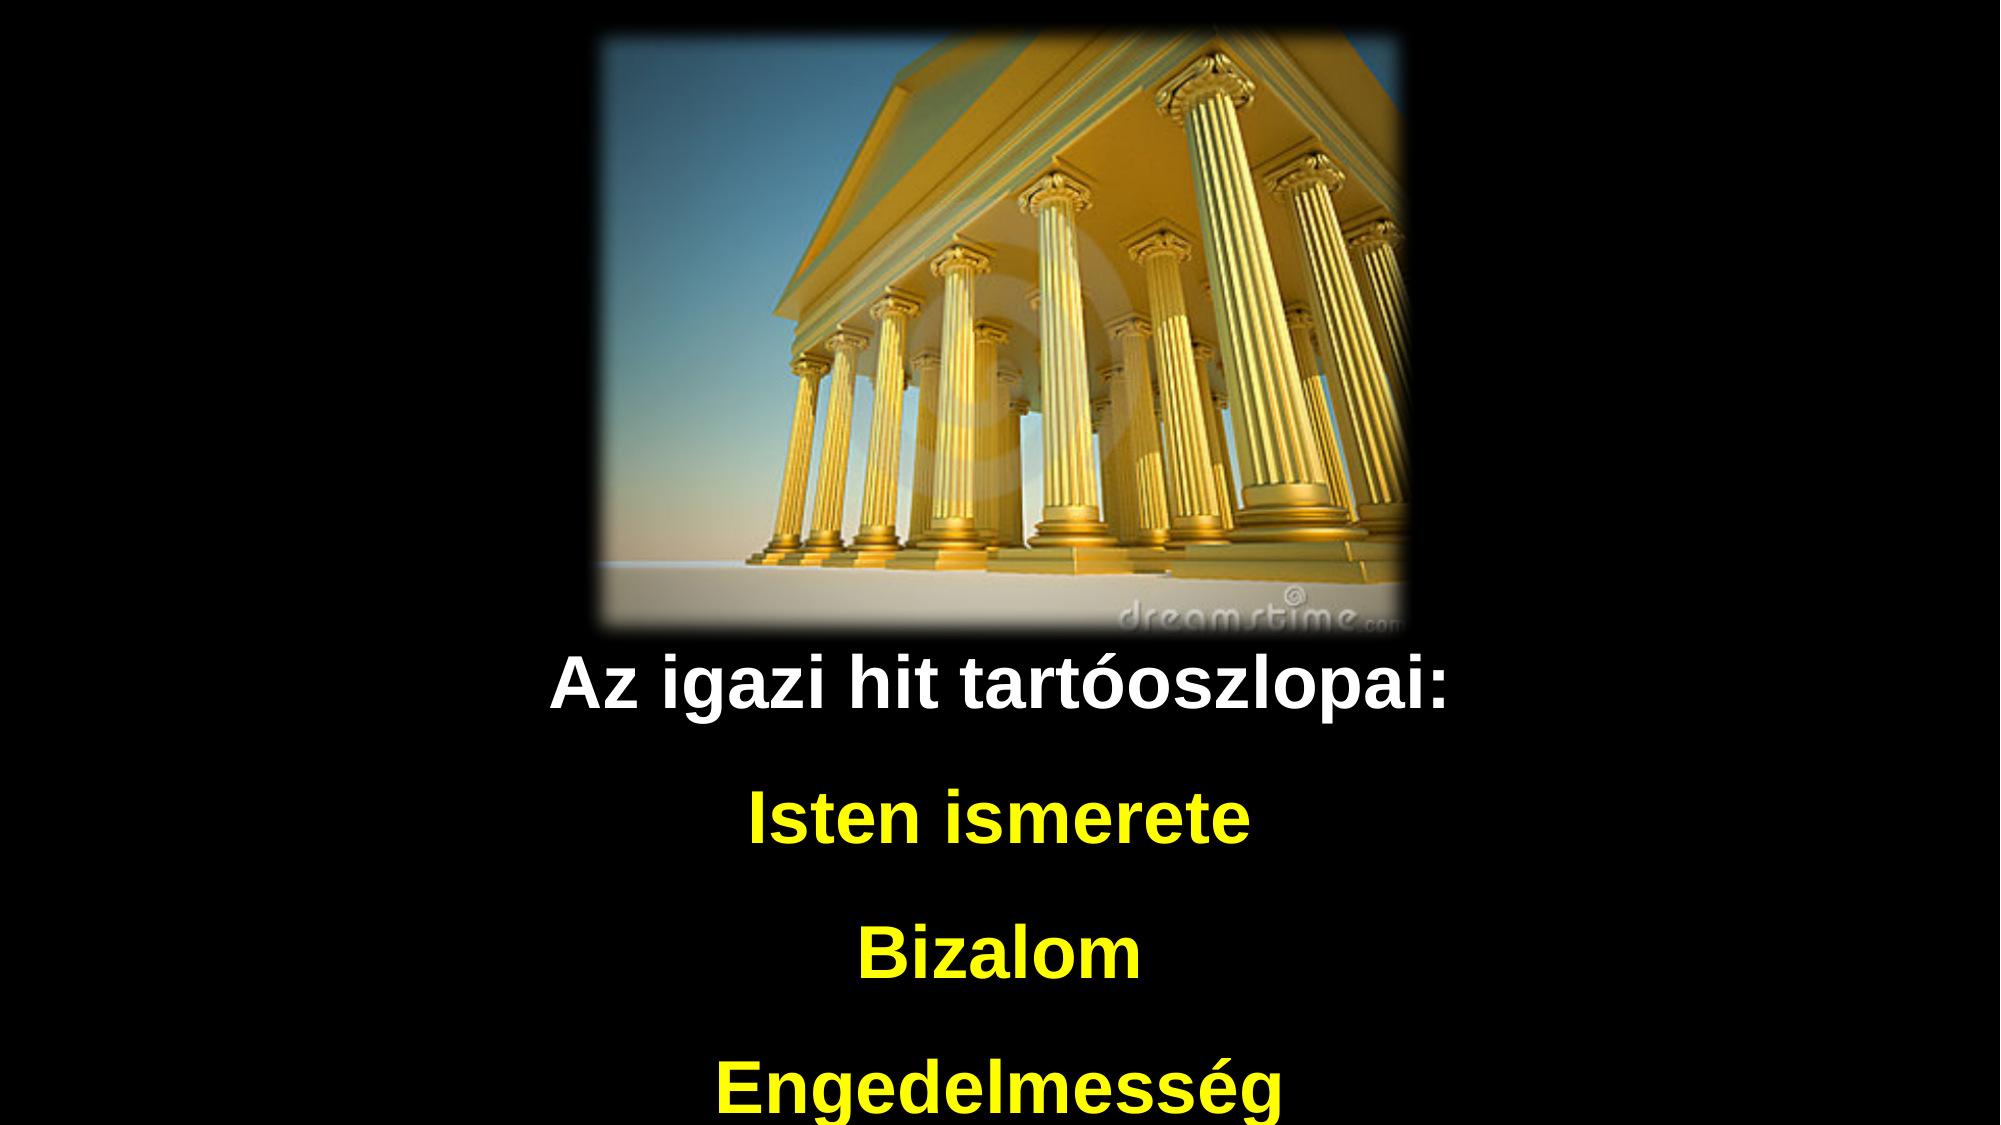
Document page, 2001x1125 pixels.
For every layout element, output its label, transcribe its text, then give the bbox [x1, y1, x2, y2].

picture [583, 18, 1417, 645]
text_box Az igazi hit tartóoszlopai: Isten ismerete Bizalom Engedelmesség [326, 727, 1674, 1035]
